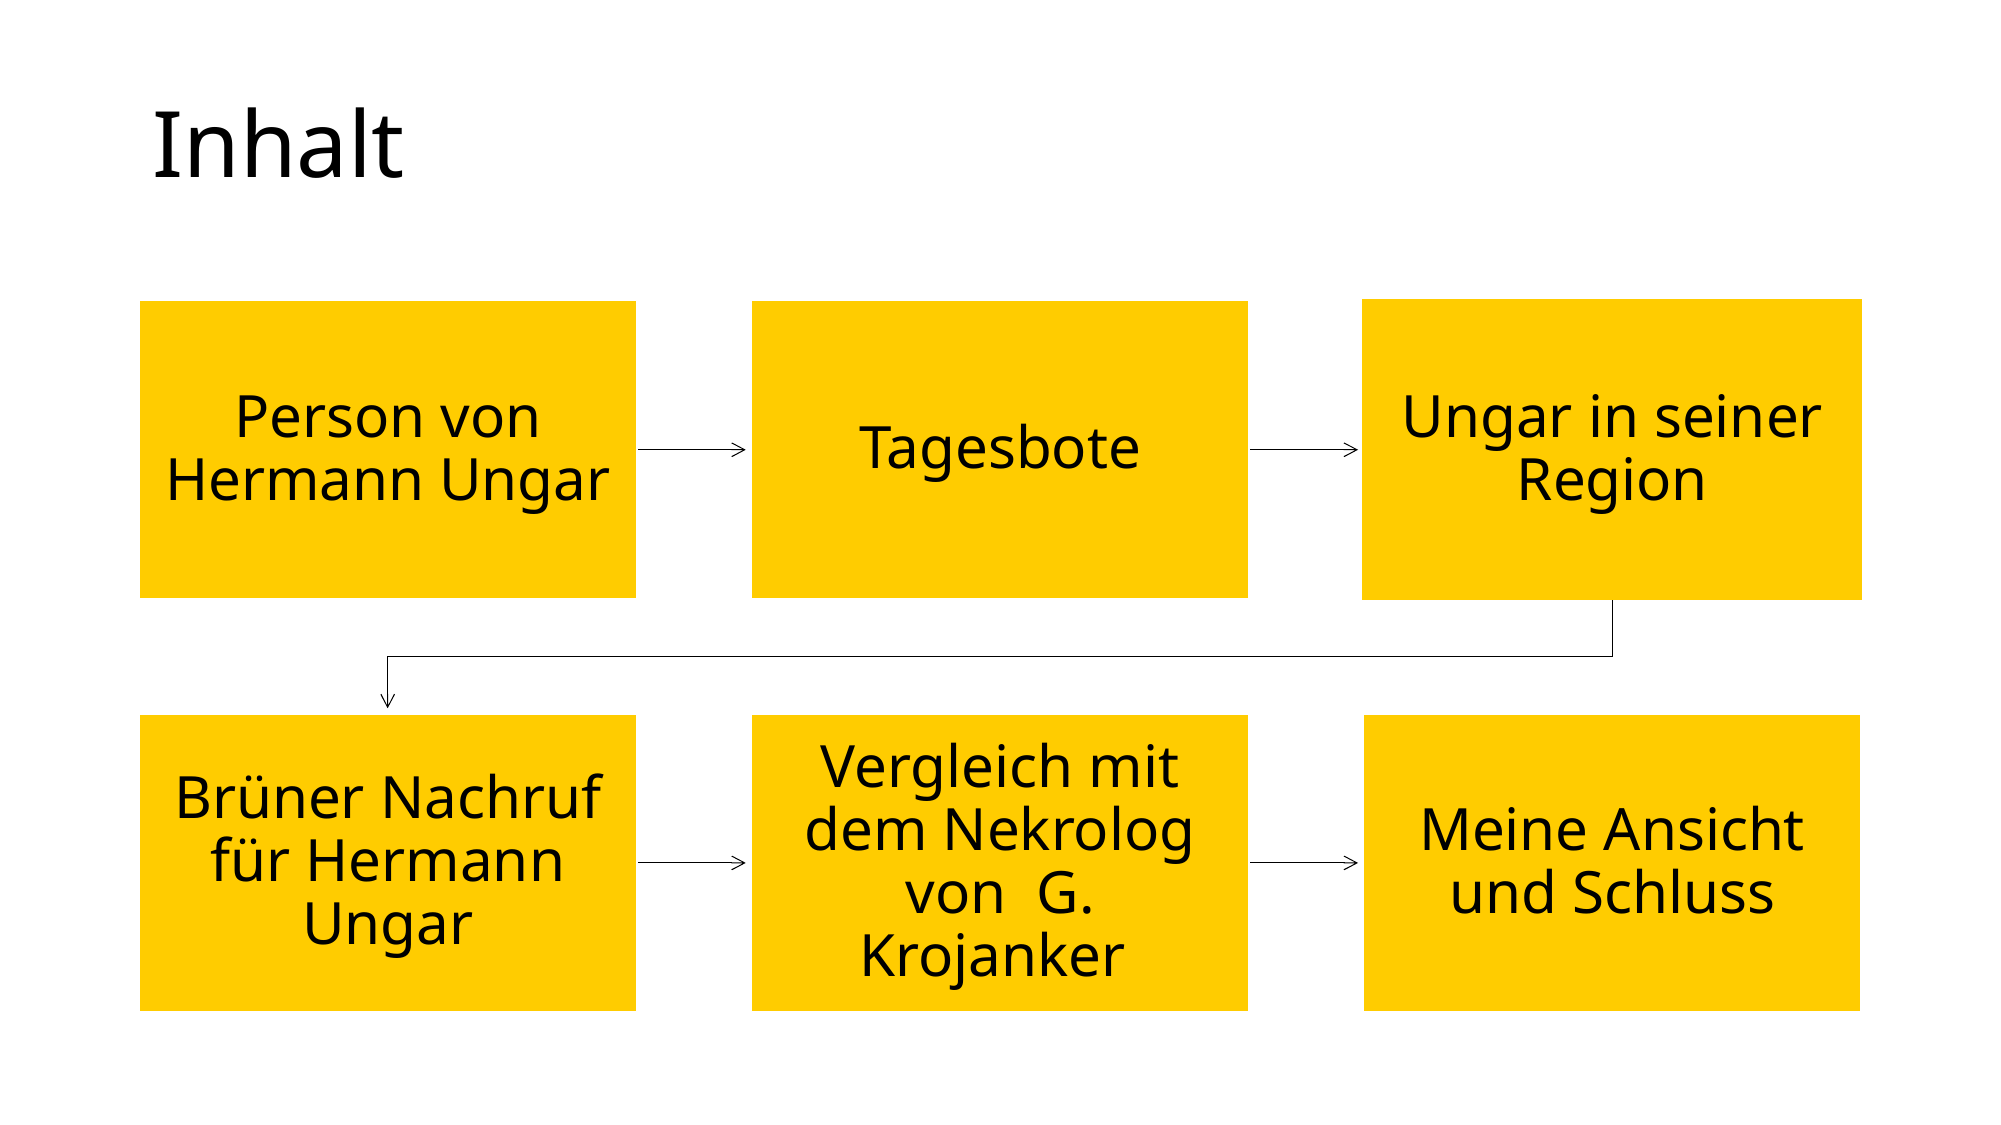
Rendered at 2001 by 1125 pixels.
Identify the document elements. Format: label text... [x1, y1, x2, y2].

title Inhalt [137, 38, 1863, 257]
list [137, 299, 1863, 1014]
